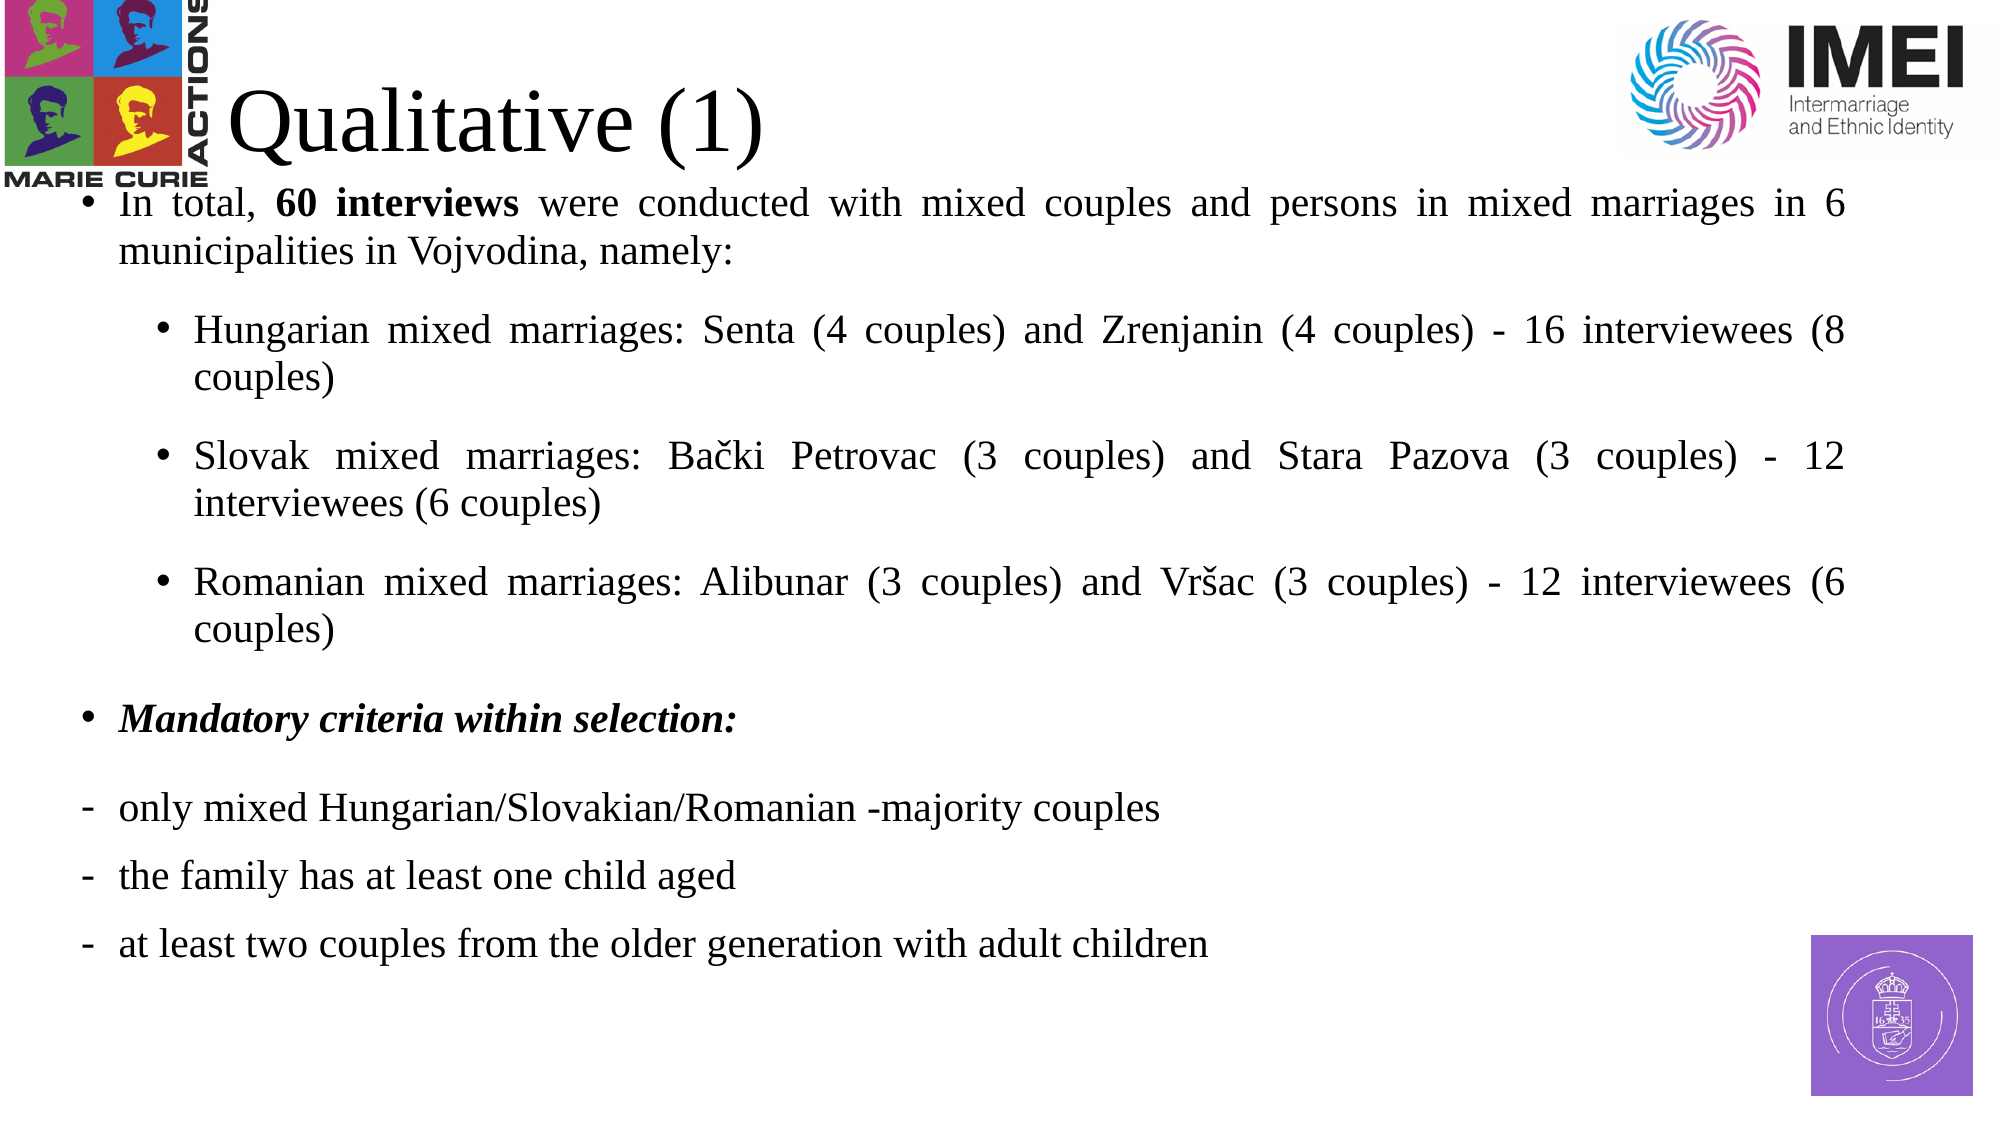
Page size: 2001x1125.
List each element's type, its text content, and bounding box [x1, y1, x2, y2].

picture [1617, 19, 2000, 158]
list In total, 60 interviews were conducted with mixed couples and persons in mixed marriages in 6 municipalities in Vojvodina, namely: Hungarian mixed marriages: Senta (4 couples) and Zrenjanin (4 couples) - 16 interviewees (8 couples) Slovak mixed marriages: Bački Petrovac (3 couples) and Stara Pazova (3 couples) - 12 interviewees (6 couples) Romanian mixed marriages: Alibunar (3 couples) and Vršac (3 couples) - 12 interviewees (6 couples) Mandatory criteria within selection: only mixed Hungarian/Slovakian/Romanian -majority couples the family has at least one child aged at least two couples from the older generation with adult children [66, 171, 1863, 1014]
picture [0, 0, 213, 192]
title Qualitative (1) [213, 59, 1863, 171]
picture [1811, 935, 1973, 1096]
